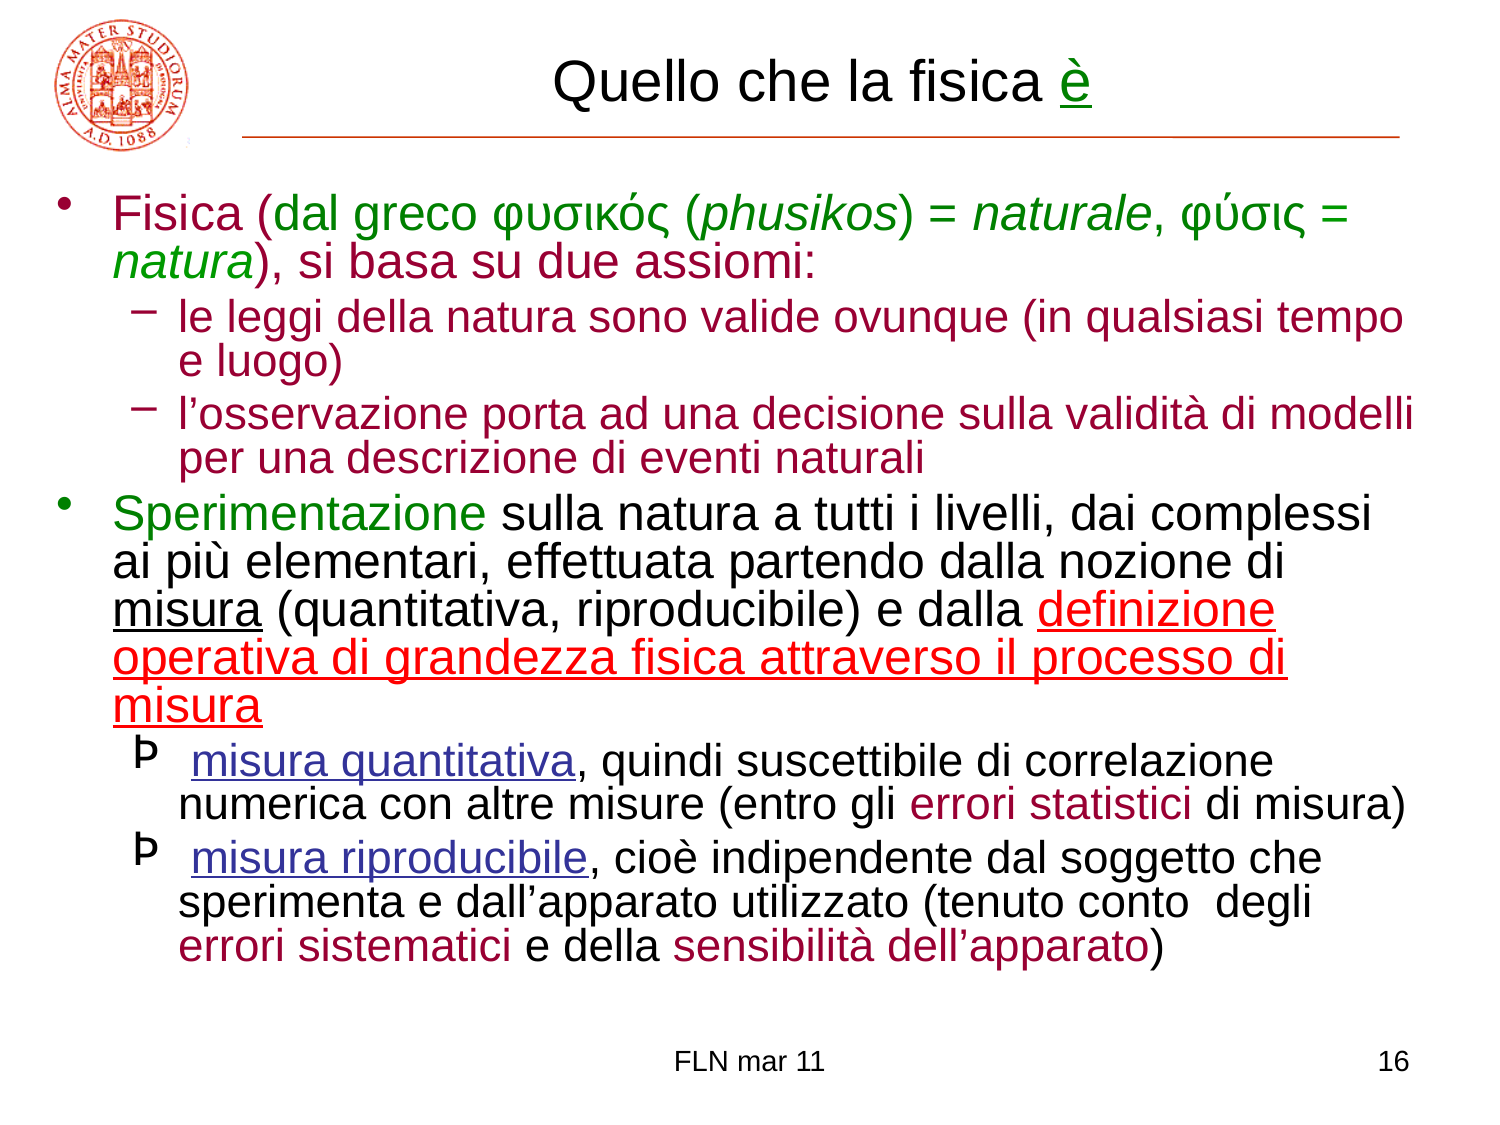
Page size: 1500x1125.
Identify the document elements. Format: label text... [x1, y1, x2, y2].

slide_number 16 [1074, 1059, 1425, 1103]
footer FLN mar 11 [512, 1059, 988, 1103]
title Quello che la fisica è [230, 31, 1415, 126]
list Fisica (dal greco φυσικός (phusikos) = naturale, φύσις = natura), si basa su due assiomi: le leggi della natura sono valide ovunque (in qualsiasi tempo e luogo) l’osservazione porta ad una decisione sulla validità di modelli per una descrizione di eventi naturali Sperimentazione sulla natura a tutti i livelli, dai complessi ai più elementari, effettuata partendo dalla nozione di misura (quantitativa, riproducibile) e dalla definizione operativa di grandezza fisica attraverso il processo di misura misura quantitativa, quindi suscettibile di correlazione numerica con altre misure (entro gli errori statistici di misura) misura riproducibile, cioè indipendente dal soggetto che sperimenta e dall’apparato utilizzato (tenuto conto degli errori sistematici e della sensibilità dell’apparato) [41, 184, 1435, 1059]
picture [53, 18, 190, 168]
